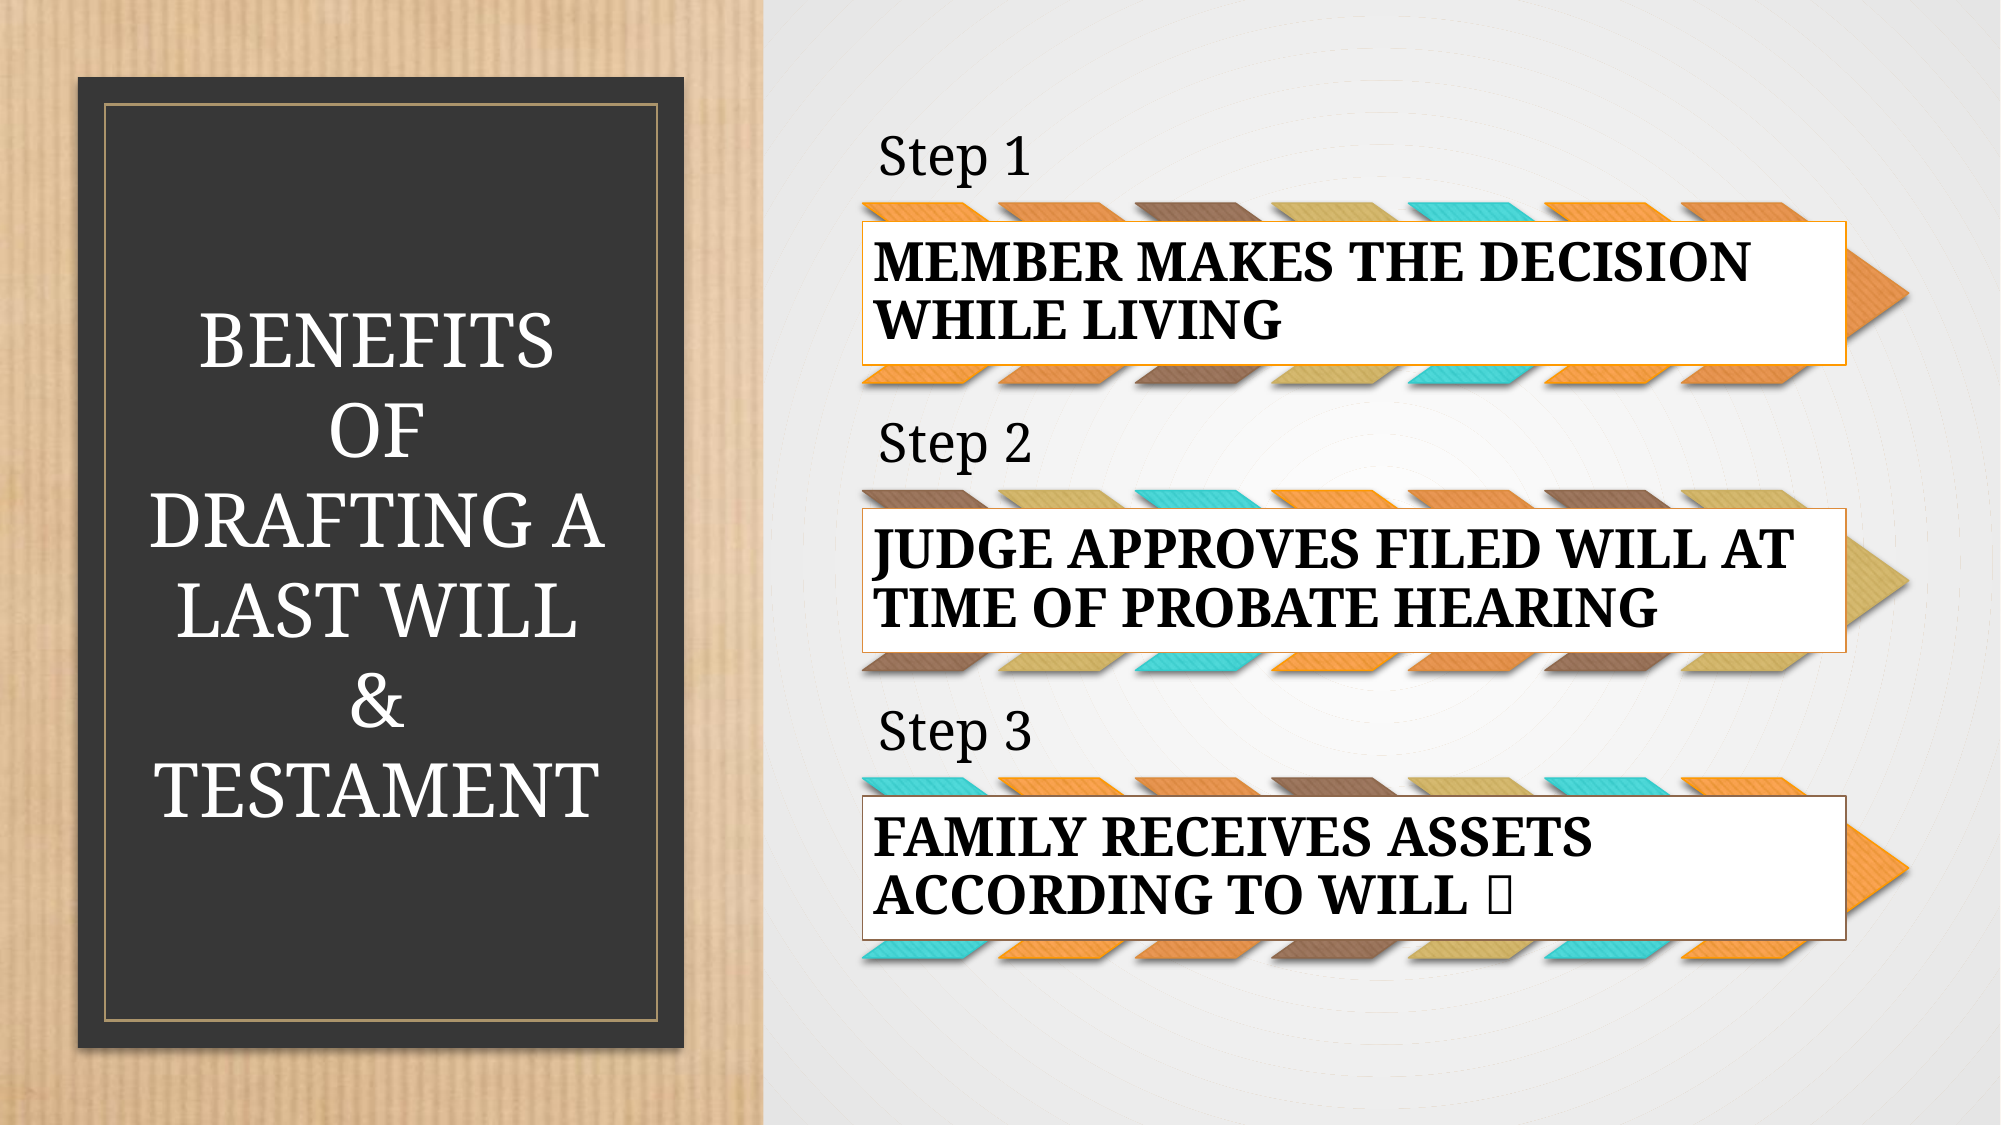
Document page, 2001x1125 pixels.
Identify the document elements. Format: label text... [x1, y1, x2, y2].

title BENEFITS OF DRAFTING A LAST WILL & TESTAMENT [131, 156, 623, 968]
text_box [762, 0, 2000, 1125]
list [845, 50, 1926, 1023]
text_box [0, 0, 762, 1125]
text_box [77, 76, 685, 1049]
text_box [104, 103, 658, 1021]
